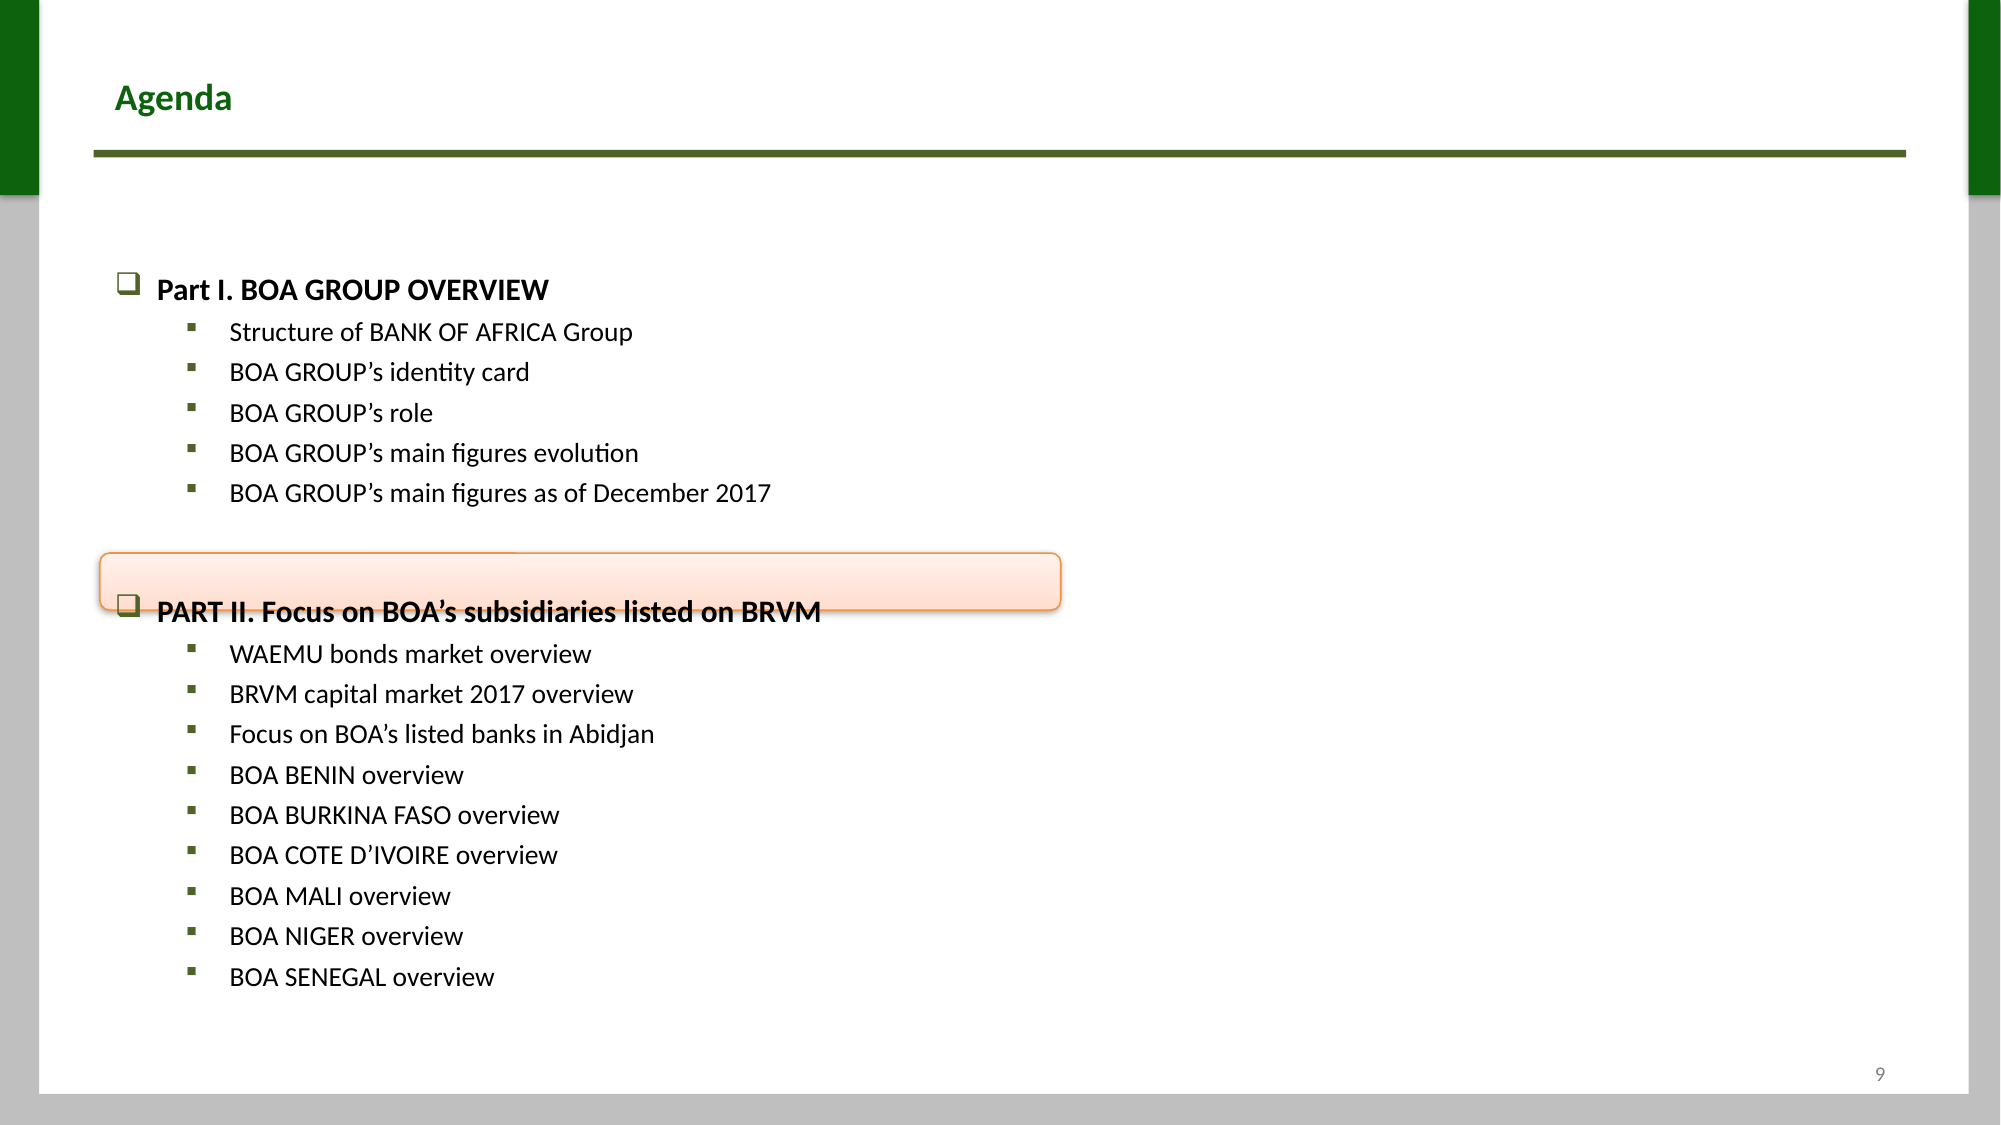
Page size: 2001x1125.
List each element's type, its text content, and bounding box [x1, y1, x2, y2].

slide_number 9 [1433, 1042, 1900, 1103]
list Part I. BOA GROUP OVERVIEW Structure of BANK OF AFRICA Group BOA GROUP’s identity card BOA GROUP’s role BOA GROUP’s main figures evolution BOA GROUP’s main figures as of December 2017 PART II. Focus on BOA’s subsidiaries listed on BRVM WAEMU bonds market overview BRVM capital market 2017 overview Focus on BOA’s listed banks in Abidjan BOA BENIN overview BOA BURKINA FASO overview BOA COTE D’IVOIRE overview BOA MALI overview BOA NIGER overview BOA SENEGAL overview [99, 243, 1900, 1005]
title Agenda [99, 42, 1900, 148]
